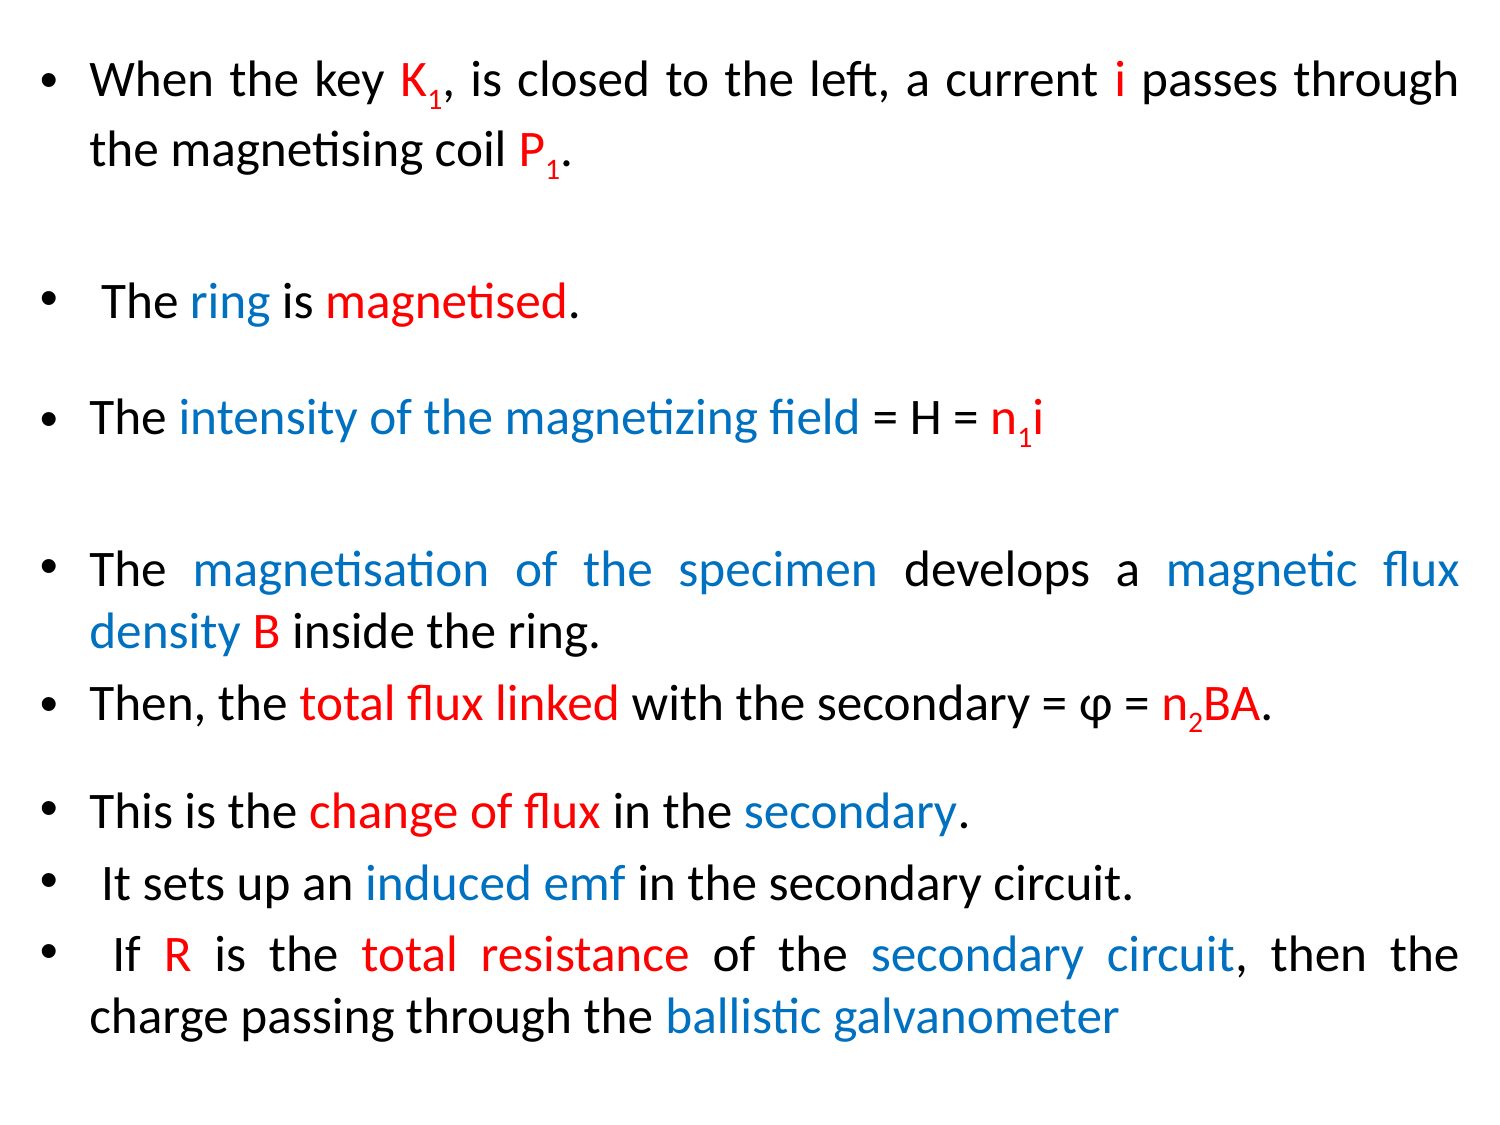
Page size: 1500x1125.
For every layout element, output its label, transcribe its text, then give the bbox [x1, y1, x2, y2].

list When the key K1, is closed to the left, a current i passes through the magnetising coil P1. The ring is magnetised. The intensity of the magnetizing field = H = n1i The magnetisation of the specimen develops a magnetic flux density B inside the ring. Then, the total flux linked with the secondary = φ = n2BA. This is the change of flux in the secondary. It sets up an induced emf in the secondary circuit. If R is the total resistance of the secondary circuit, then the charge passing through the ballistic galvanometer [24, 37, 1475, 1088]
